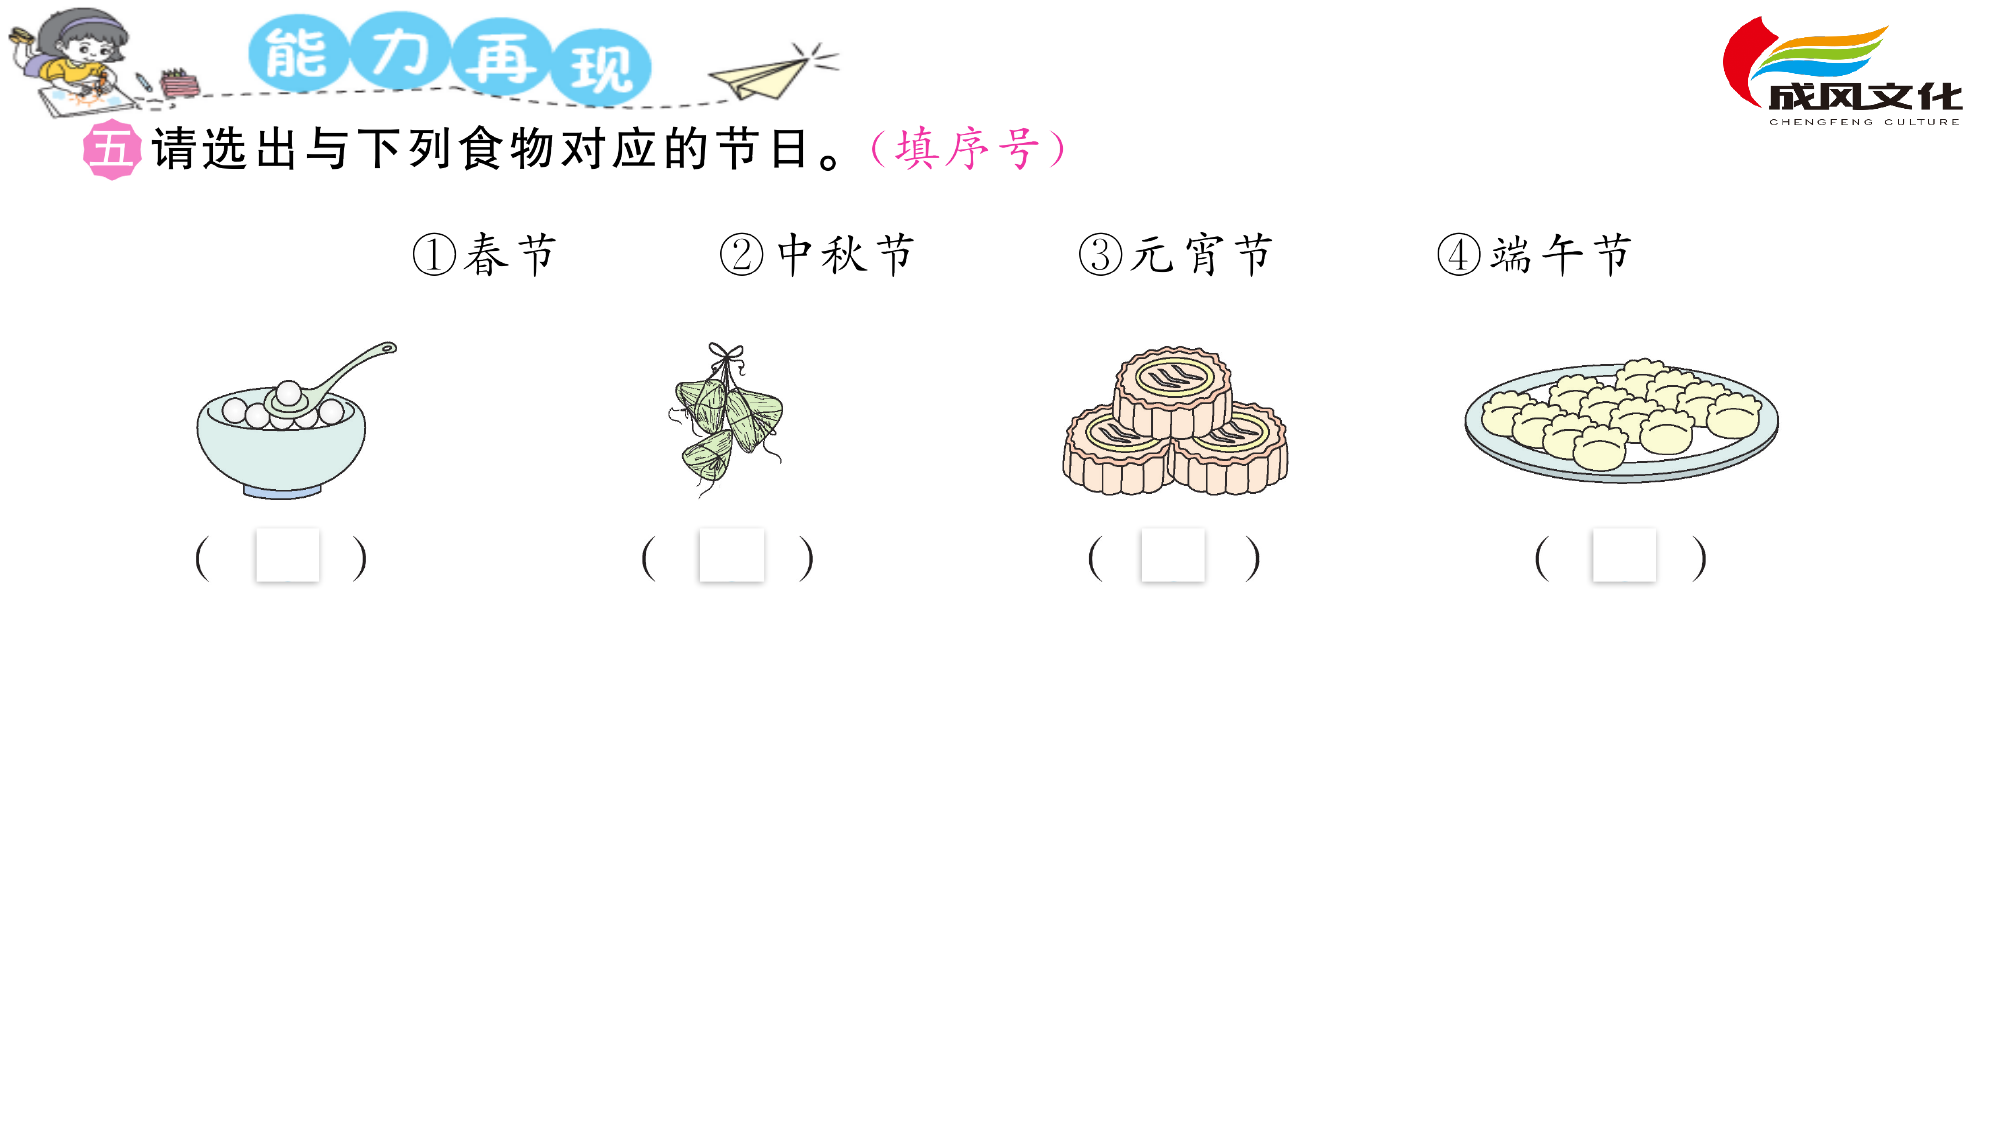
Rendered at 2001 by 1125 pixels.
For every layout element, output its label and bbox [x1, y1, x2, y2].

picture [1, 0, 1986, 592]
